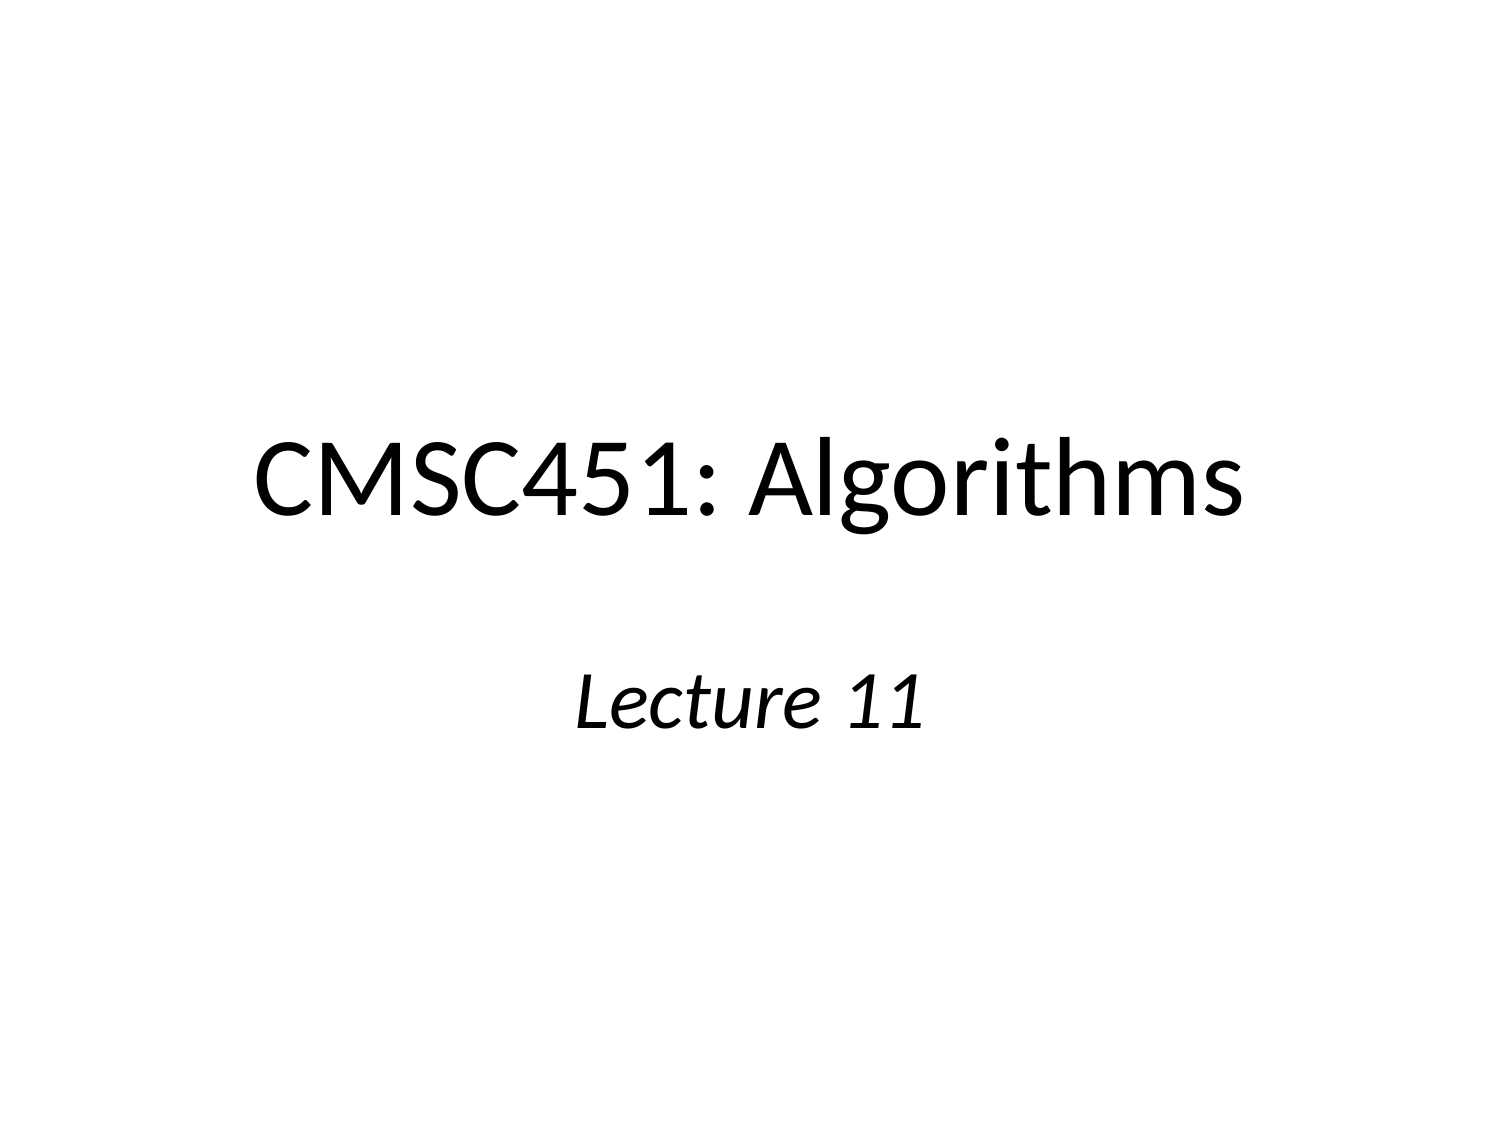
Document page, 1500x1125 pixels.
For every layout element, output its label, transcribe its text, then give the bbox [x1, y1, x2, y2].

title CMSC451: Algorithms [112, 349, 1388, 591]
subtitle Lecture 11 [225, 637, 1275, 925]
